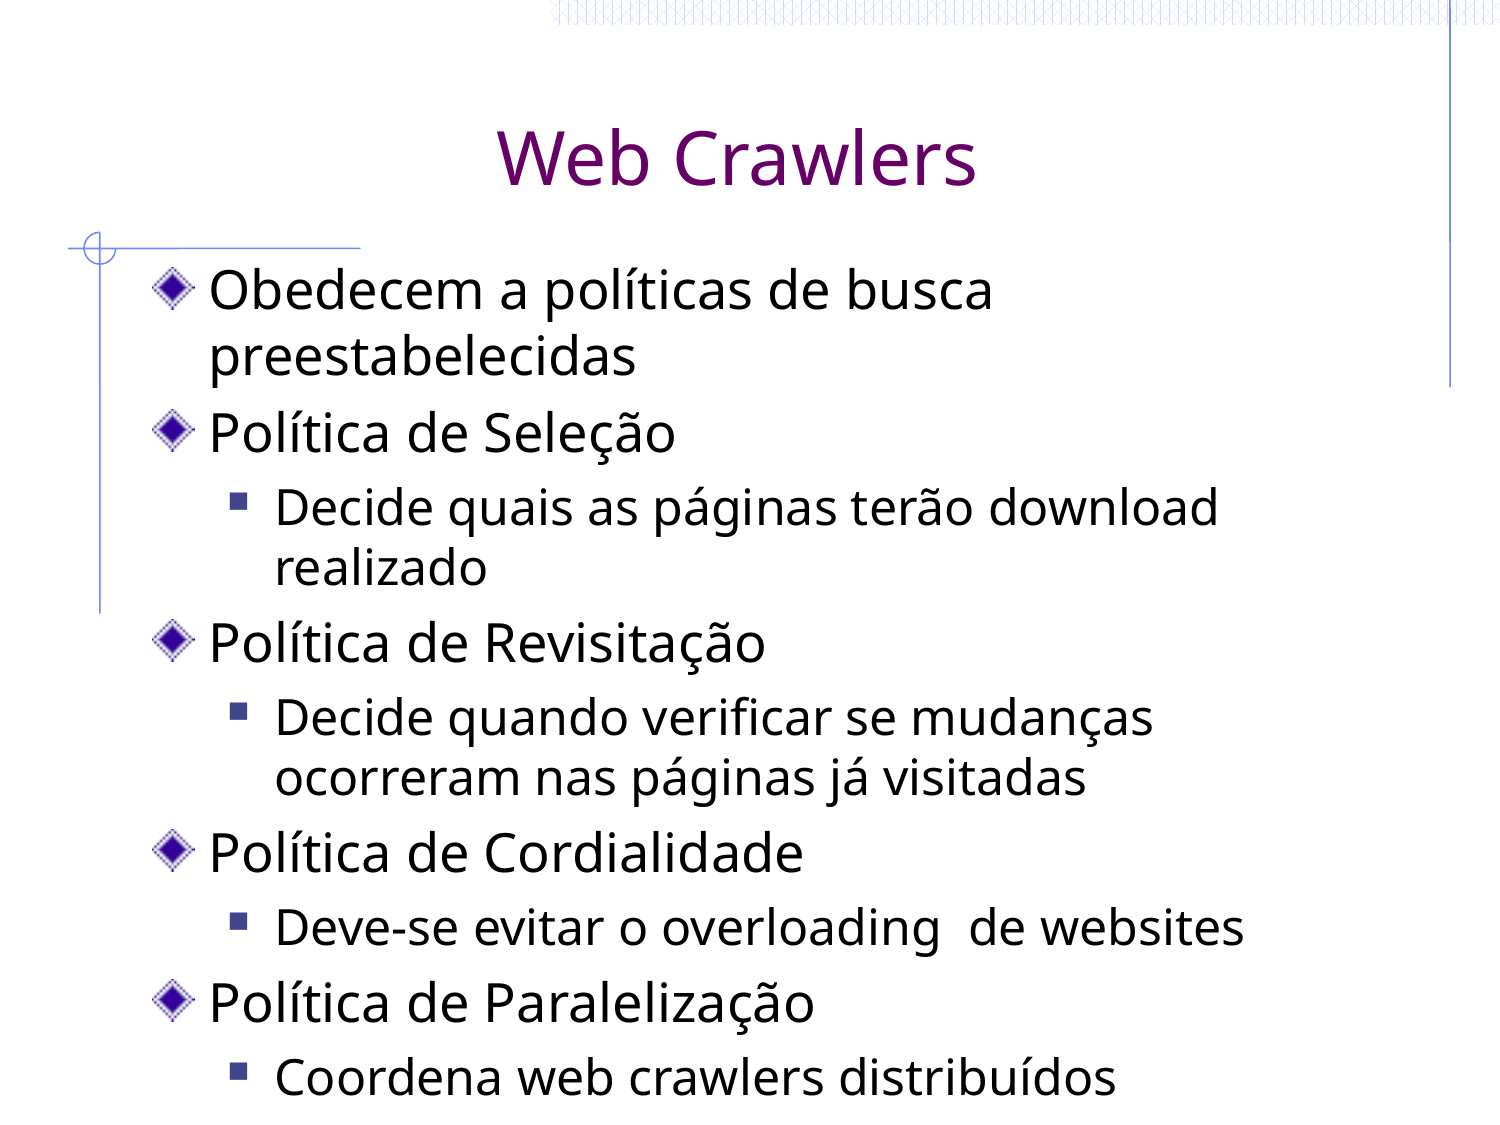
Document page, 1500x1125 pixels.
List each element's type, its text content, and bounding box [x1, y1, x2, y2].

picture [152, 829, 195, 872]
picture [152, 267, 195, 310]
title Web Crawlers [99, 56, 1376, 209]
list Obedecem a políticas de busca preestabelecidas Política de Seleção Decide quais as páginas terão download realizado Política de Revisitação Decide quando verificar se mudanças ocorreram nas páginas já visitadas Política de Cordialidade Deve-se evitar o overloading de websites Política de Paralelização Coordena web crawlers distribuídos [137, 248, 1413, 1024]
picture [152, 619, 195, 662]
picture [152, 409, 195, 452]
picture [152, 979, 195, 1022]
